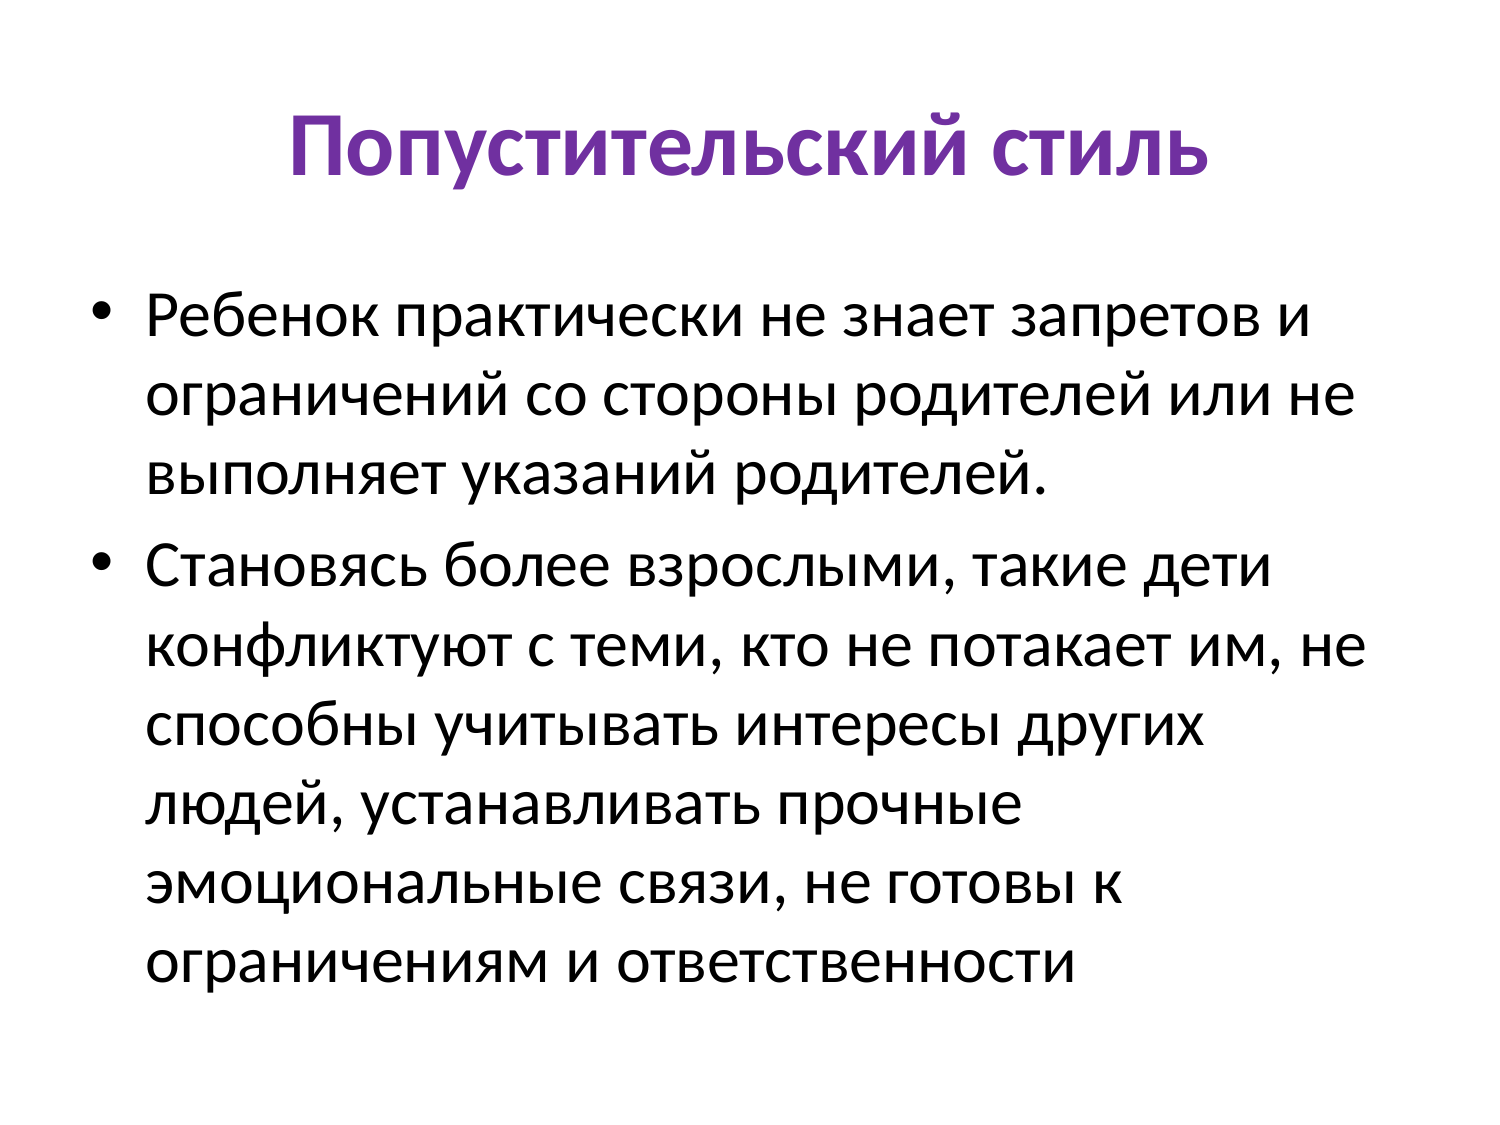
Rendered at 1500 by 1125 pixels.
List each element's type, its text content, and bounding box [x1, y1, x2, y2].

list Ребенок практически не знает запретов и ограничений со стороны родителей или не выполняет указаний родителей. Становясь более взрослыми, такие дети конфликтуют с теми, кто не потакает им, не способны учитывать интересы других людей, устанавливать прочные эмоциональные связи, не готовы к ограничениям и ответственности [75, 262, 1425, 1005]
title Попустительский стиль [75, 45, 1425, 233]
